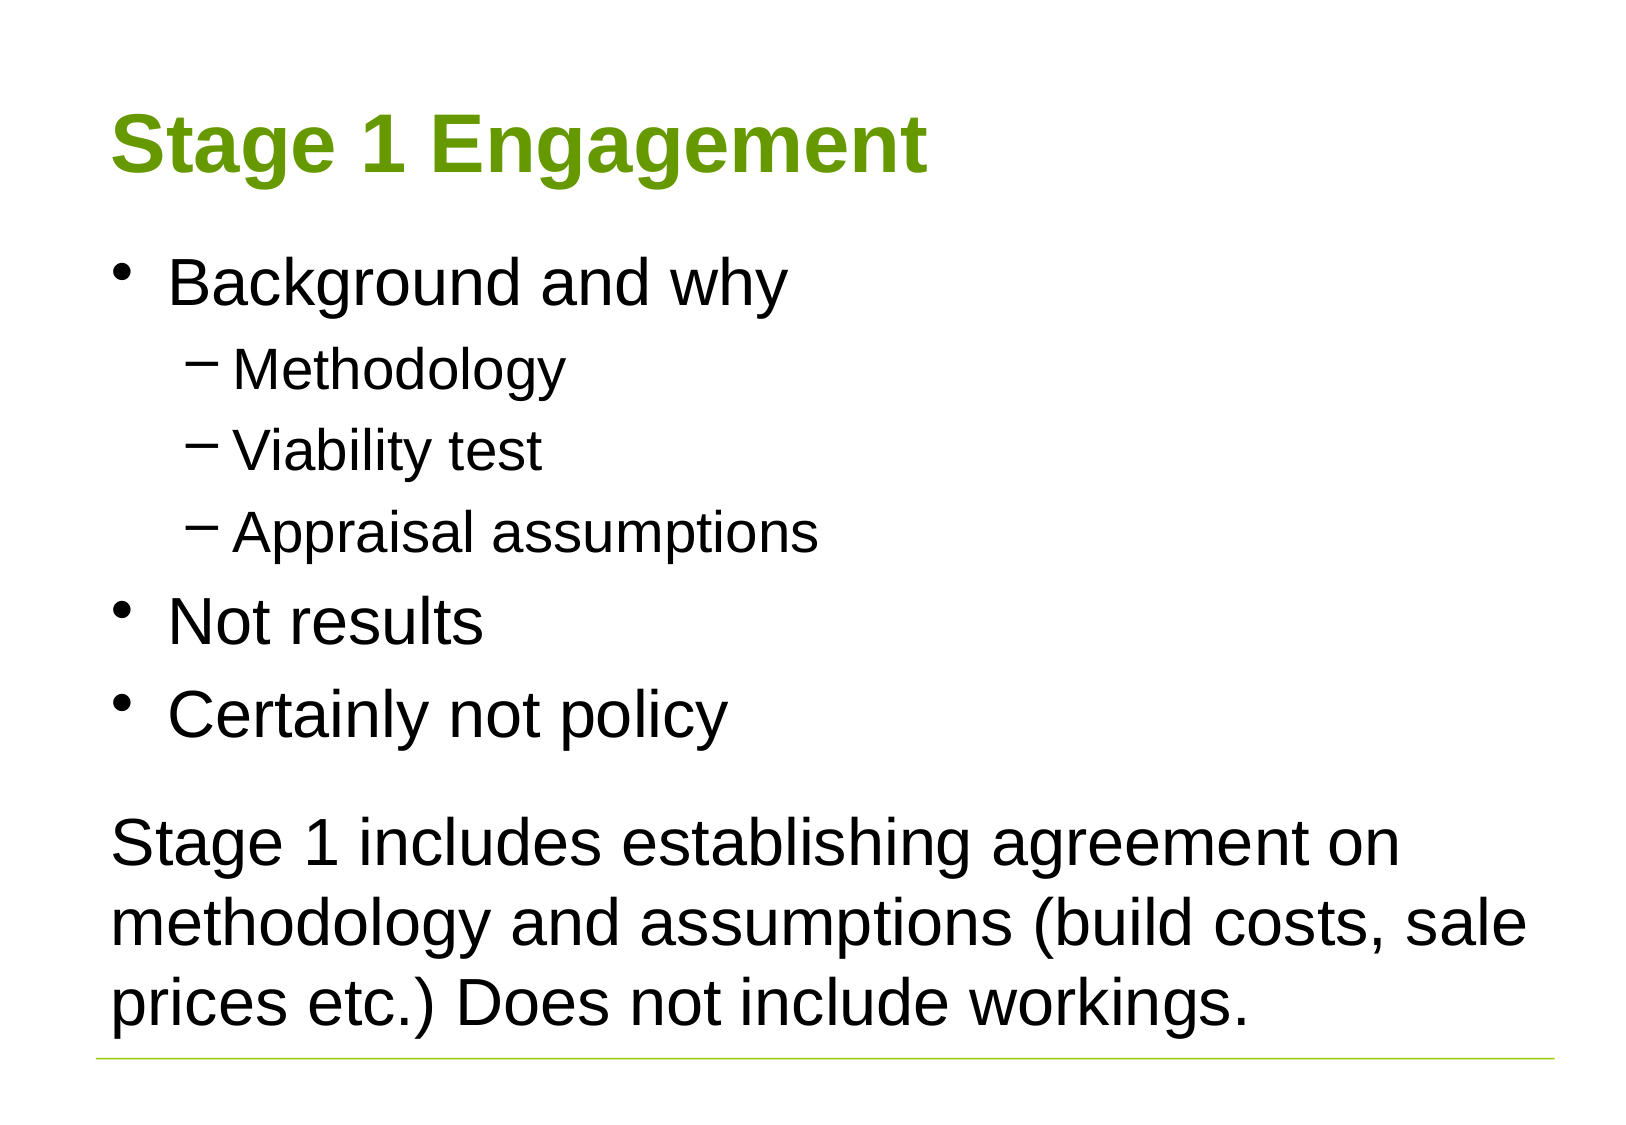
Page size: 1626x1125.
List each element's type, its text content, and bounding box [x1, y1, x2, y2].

title Stage 1 Engagement [95, 45, 1559, 231]
list Background and why Methodology Viability test Appraisal assumptions Not results Certainly not policy Stage 1 includes establishing agreement on methodology and assumptions (build costs, sale prices etc.) Does not include workings. [95, 231, 1559, 975]
